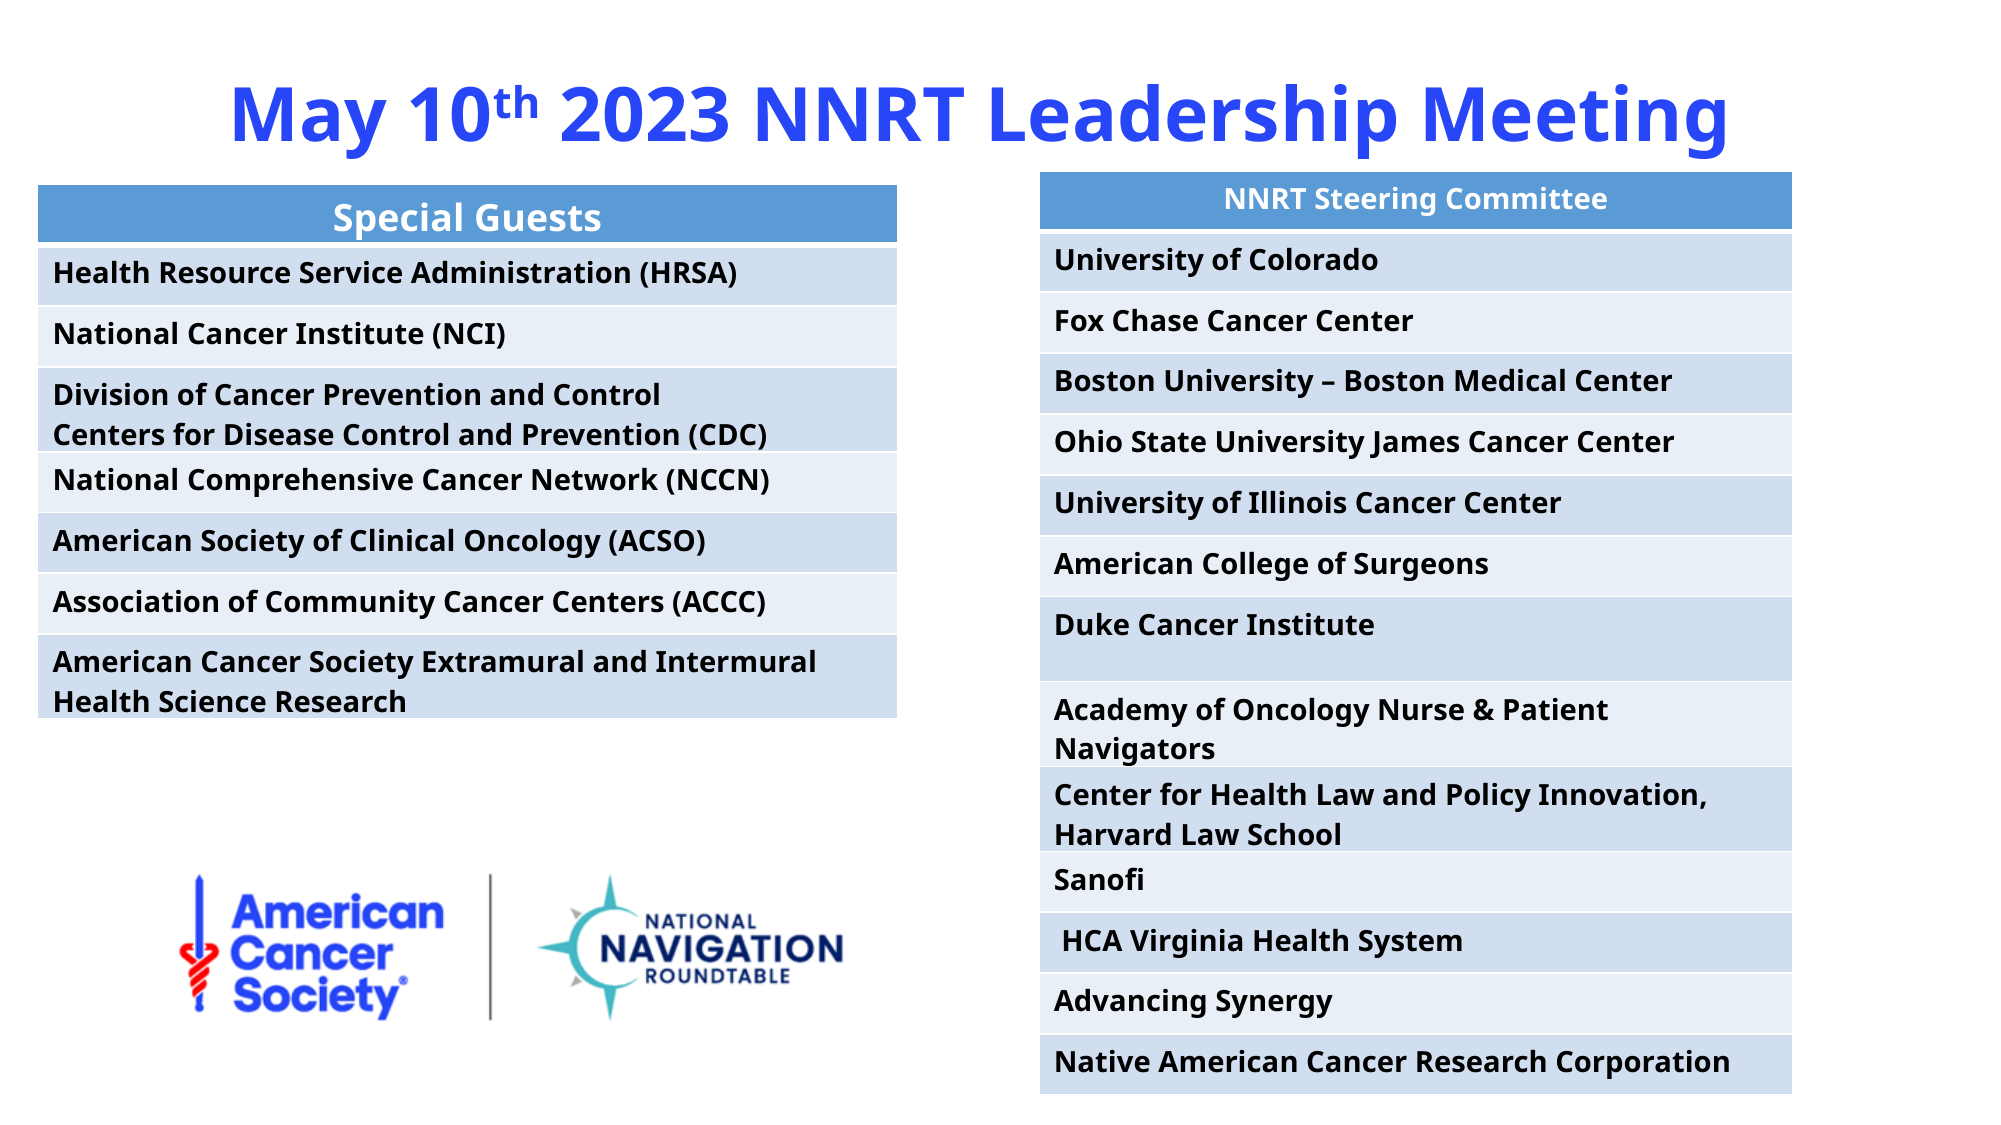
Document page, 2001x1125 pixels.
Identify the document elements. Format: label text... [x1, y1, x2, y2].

table_cell Health Resource Service Administration (HRSA) [38, 248, 897, 305]
table_cell National Comprehensive Cancer Network (NCCN) [38, 453, 897, 512]
table_cell HCA Virginia Health System [1040, 913, 1792, 972]
text_box May 10th 2023 NNRT Leadership Meeting [37, 66, 1923, 157]
table_cell Fox Chase Cancer Center [1040, 293, 1792, 352]
table_cell Ohio State University James Cancer Center [1040, 415, 1792, 474]
table_cell American Society of Clinical Oncology (ACSO) [38, 513, 897, 572]
table_cell American Cancer Society Extramural and Intermural Health Science Research [38, 635, 897, 718]
table_header NNRT Steering Committee [1040, 172, 1792, 229]
table_cell Native American Cancer Research Corporation [1040, 1035, 1792, 1094]
table_cell Association of Community Cancer Centers (ACCC) [38, 574, 897, 633]
table_cell Duke Cancer Institute [1040, 597, 1792, 681]
table_cell Sanofi [1040, 852, 1792, 911]
table_cell American College of Surgeons [1040, 537, 1792, 596]
table_header Special Guests [38, 185, 897, 242]
table_cell National Cancer Institute (NCI) [38, 307, 897, 366]
table_cell Advancing Synergy [1040, 974, 1792, 1033]
table_cell University of Illinois Cancer Center [1040, 476, 1792, 535]
picture [37, 819, 865, 1095]
table_cell University of Colorado [1040, 234, 1792, 291]
table_cell Academy of Oncology Nurse & Patient Navigators [1040, 682, 1792, 766]
table_cell Center for Health Law and Policy Innovation, Harvard Law School [1040, 767, 1792, 851]
table_cell Division of Cancer Prevention and Control Centers for Disease Control and Prevention (CDC) [38, 368, 897, 451]
table_cell Boston University – Boston Medical Center [1040, 354, 1792, 413]
